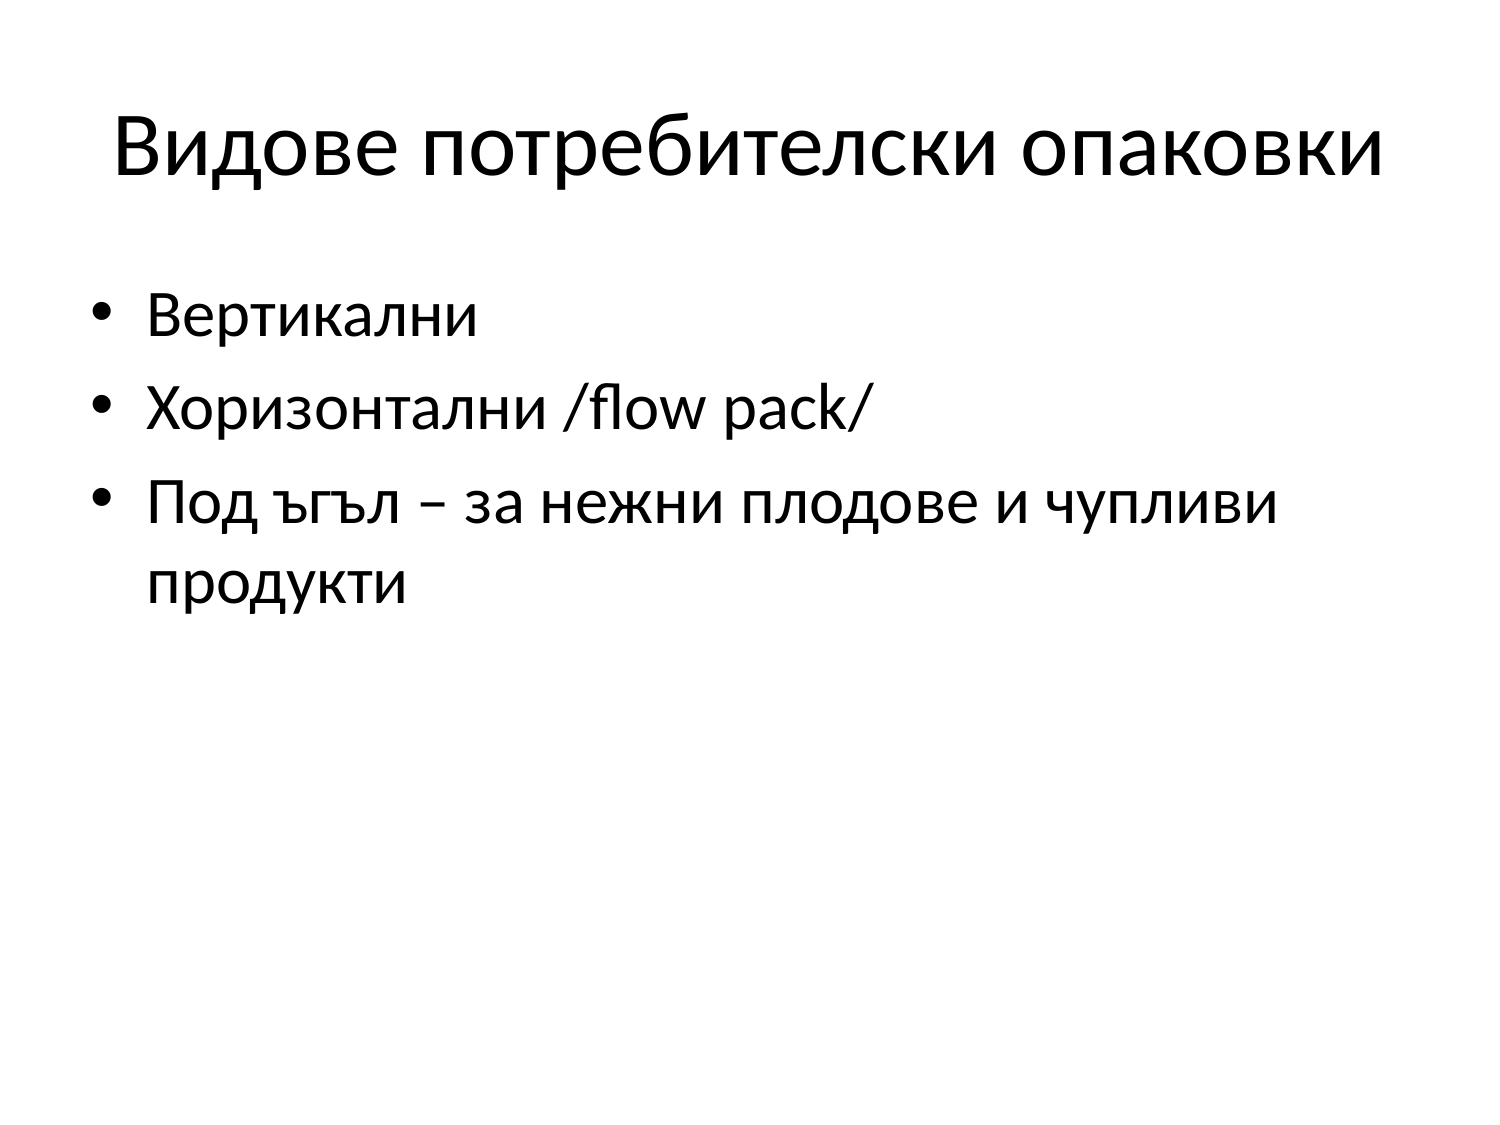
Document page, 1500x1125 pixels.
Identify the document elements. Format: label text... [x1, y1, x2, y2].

title Видове потребителски опаковки [75, 45, 1425, 233]
list Вертикални Хоризонтални /flow pack/ Под ъгъл – за нежни плодове и чупливи продукти [75, 262, 1425, 1005]
